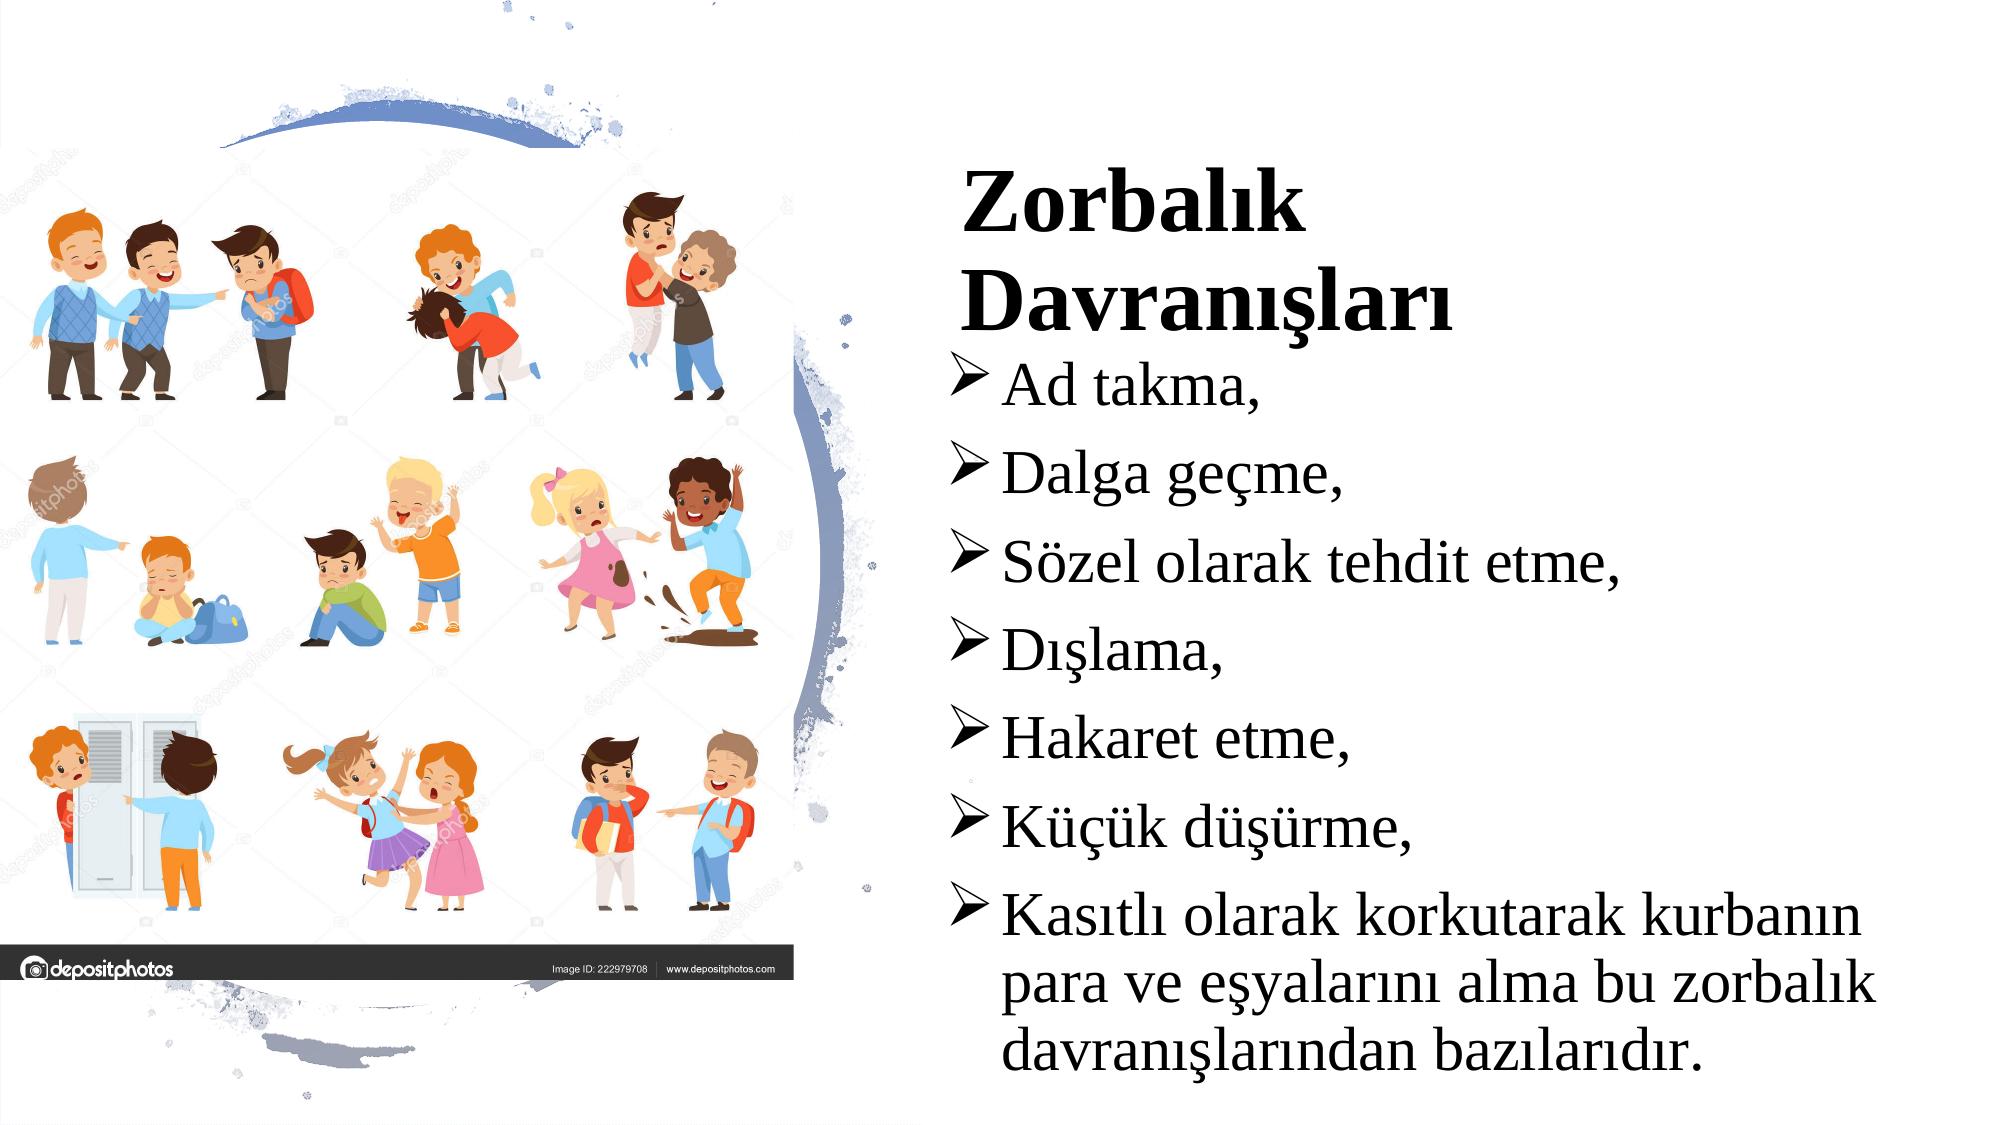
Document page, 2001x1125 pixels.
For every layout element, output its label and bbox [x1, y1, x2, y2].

list [0, 148, 794, 980]
picture [0, 0, 2000, 1125]
